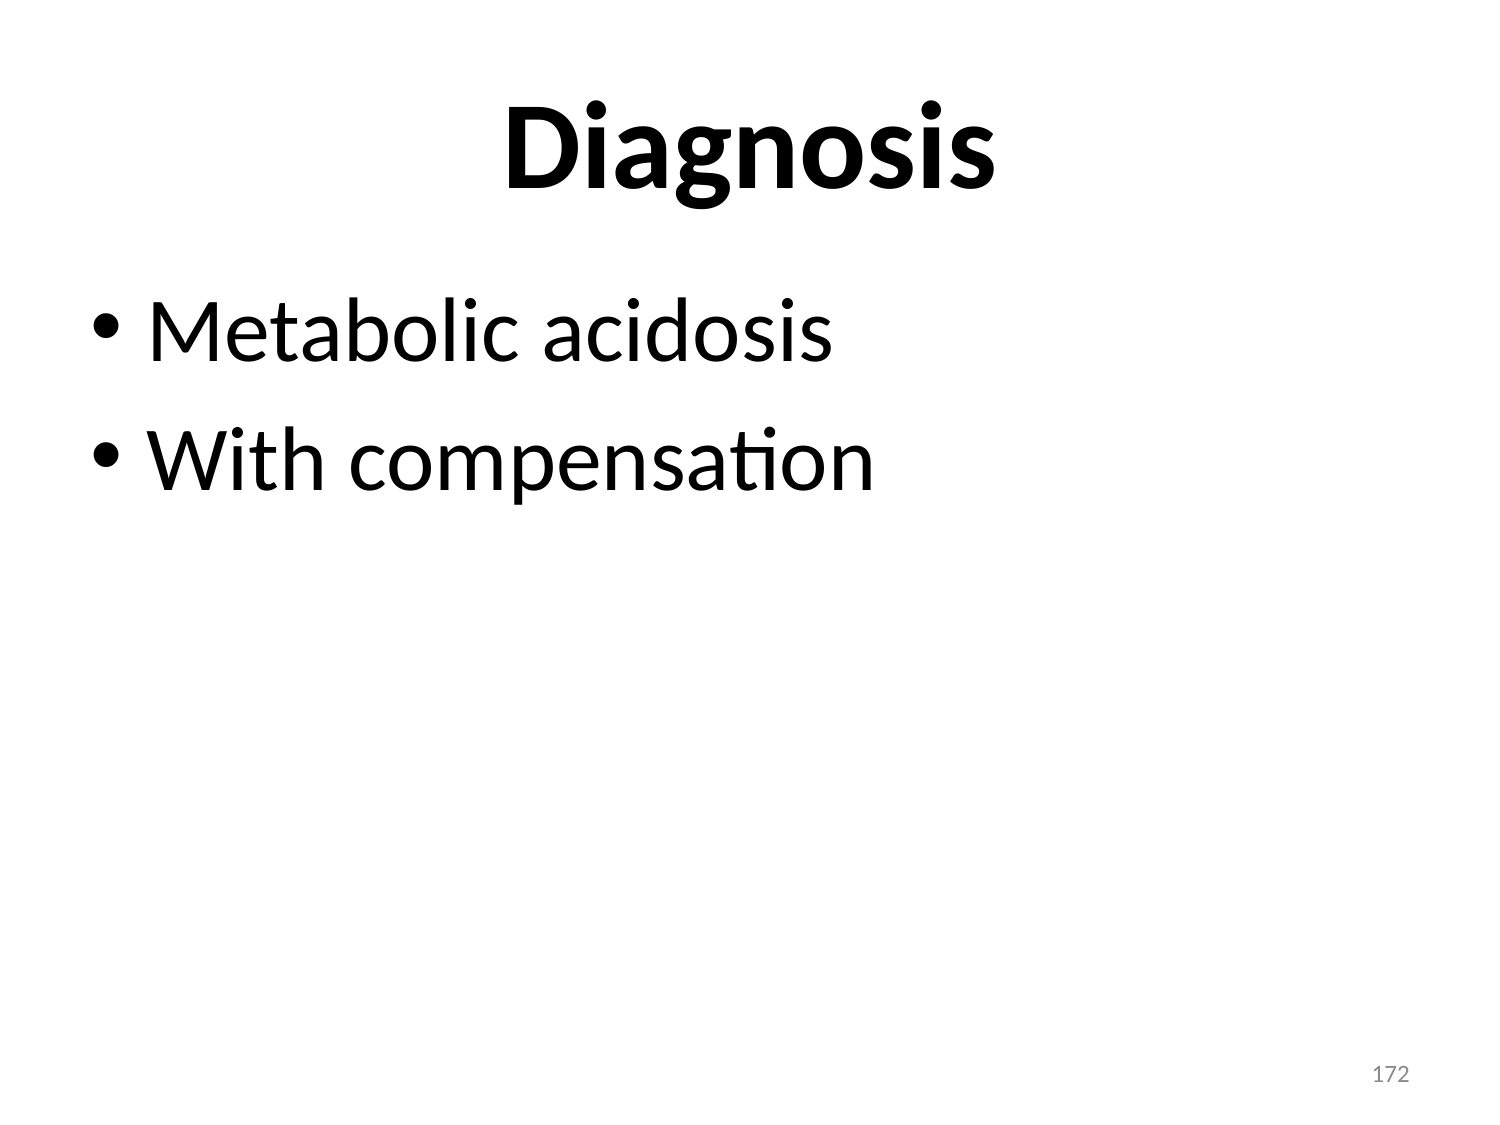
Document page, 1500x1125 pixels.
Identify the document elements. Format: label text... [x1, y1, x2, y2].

slide_number 172 [1074, 1042, 1425, 1103]
title Diagnosis [75, 45, 1425, 233]
list Metabolic acidosis With compensation [75, 262, 1425, 1005]
